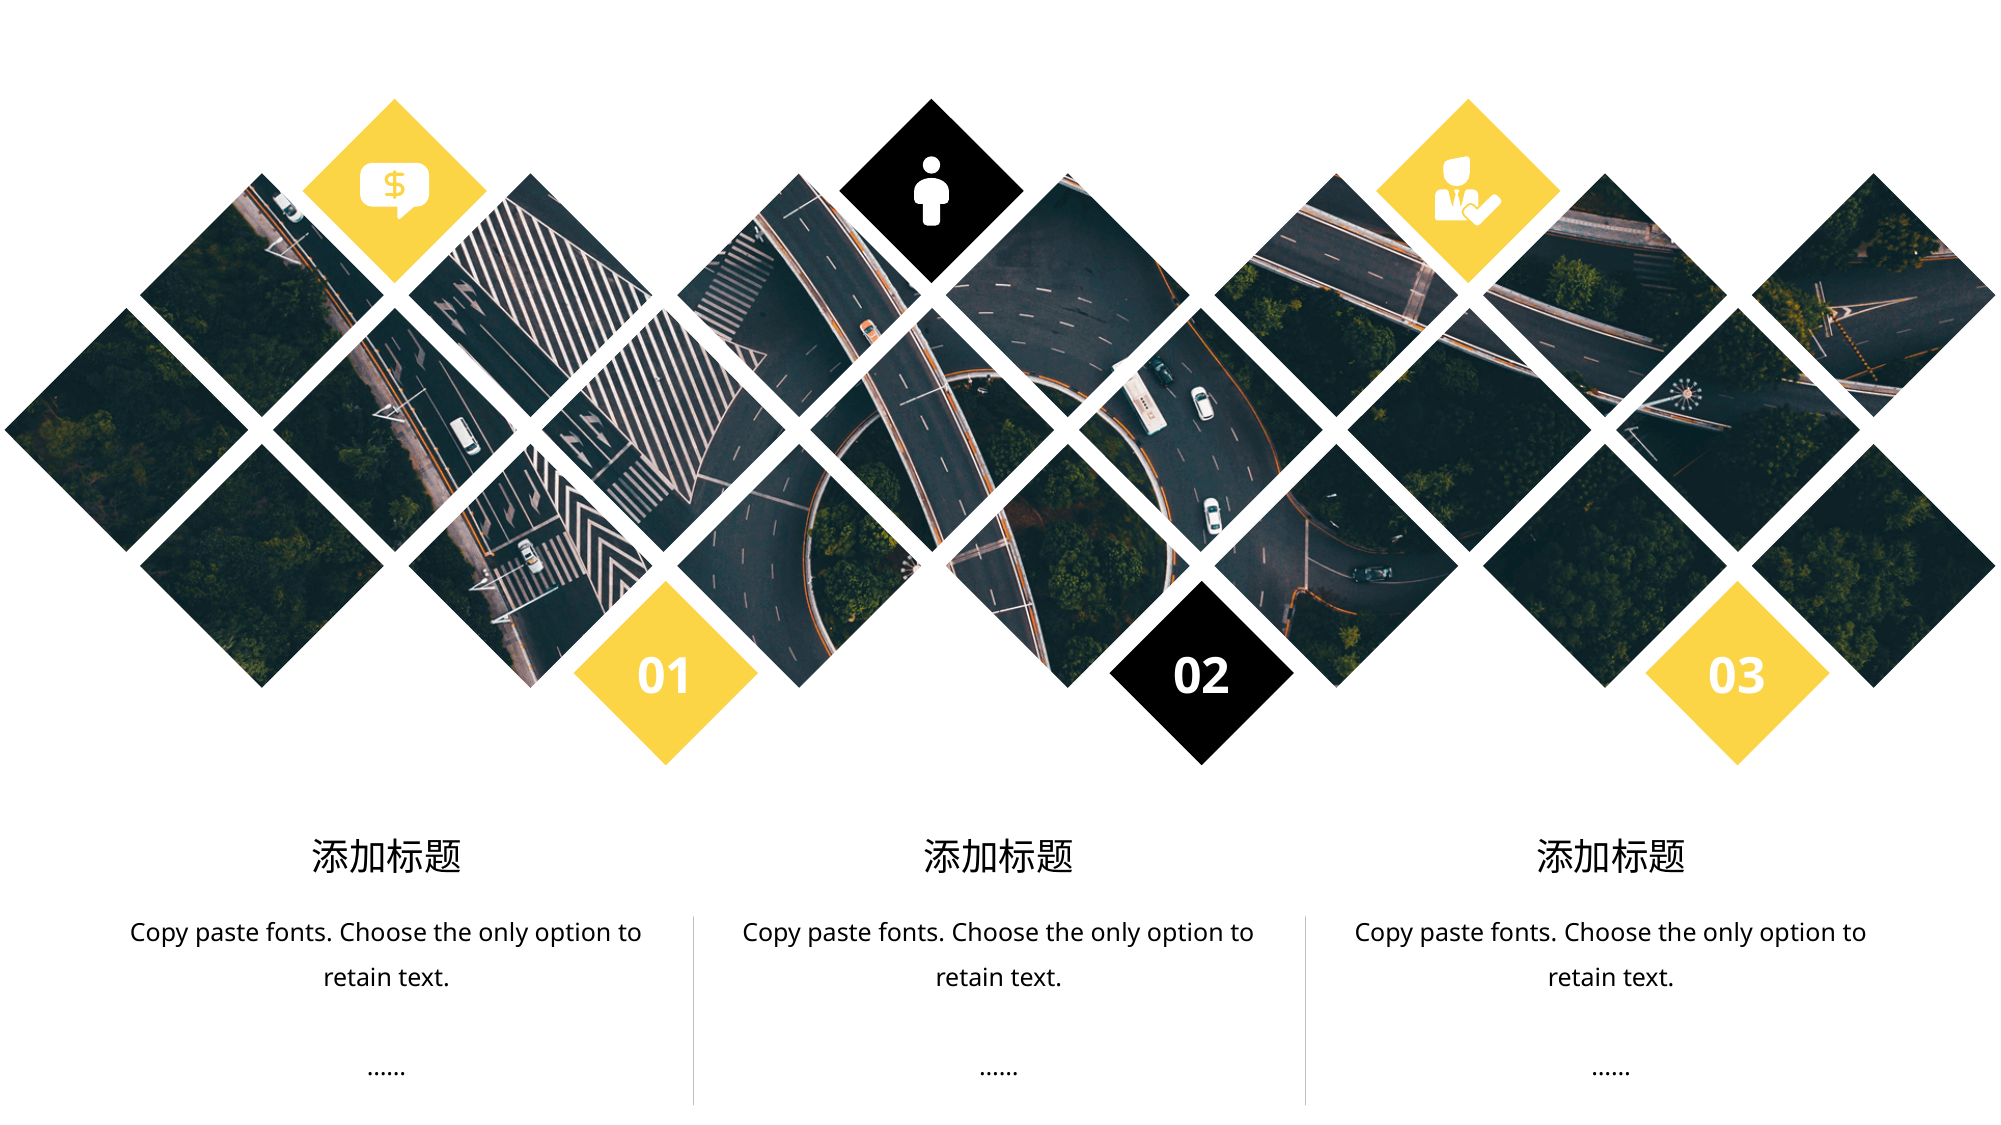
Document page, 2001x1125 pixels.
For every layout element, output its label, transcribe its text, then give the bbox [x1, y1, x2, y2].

text_box [944, 442, 1192, 690]
text_box [407, 442, 654, 690]
text_box [837, 97, 1026, 285]
text_box [1213, 442, 1460, 690]
text_box [808, 306, 1056, 554]
text_box [1481, 171, 1729, 419]
text_box [944, 171, 1192, 419]
text_box [1434, 155, 1503, 227]
text_box [407, 171, 654, 419]
text_box [913, 176, 950, 227]
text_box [108, 816, 665, 1106]
text_box [1213, 171, 1460, 419]
text_box [1481, 442, 1729, 690]
text_box [138, 171, 386, 419]
text_box 03 [1643, 579, 1832, 767]
text_box [358, 161, 431, 221]
text_box [921, 155, 942, 175]
text_box [1750, 171, 1998, 419]
text_box [675, 171, 923, 419]
text_box [271, 306, 519, 554]
text_box [1374, 97, 1562, 285]
text_box [1750, 442, 1998, 690]
text_box 02 [1108, 579, 1296, 767]
text_box [540, 306, 787, 554]
text_box [1346, 306, 1593, 554]
text_box [2, 306, 250, 554]
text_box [720, 816, 1278, 1106]
text_box 01 [572, 579, 760, 767]
text_box [1614, 306, 1862, 554]
text_box [301, 97, 489, 285]
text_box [1332, 816, 1890, 1106]
text_box [1077, 306, 1325, 554]
text_box [138, 442, 386, 690]
text_box [675, 442, 923, 690]
